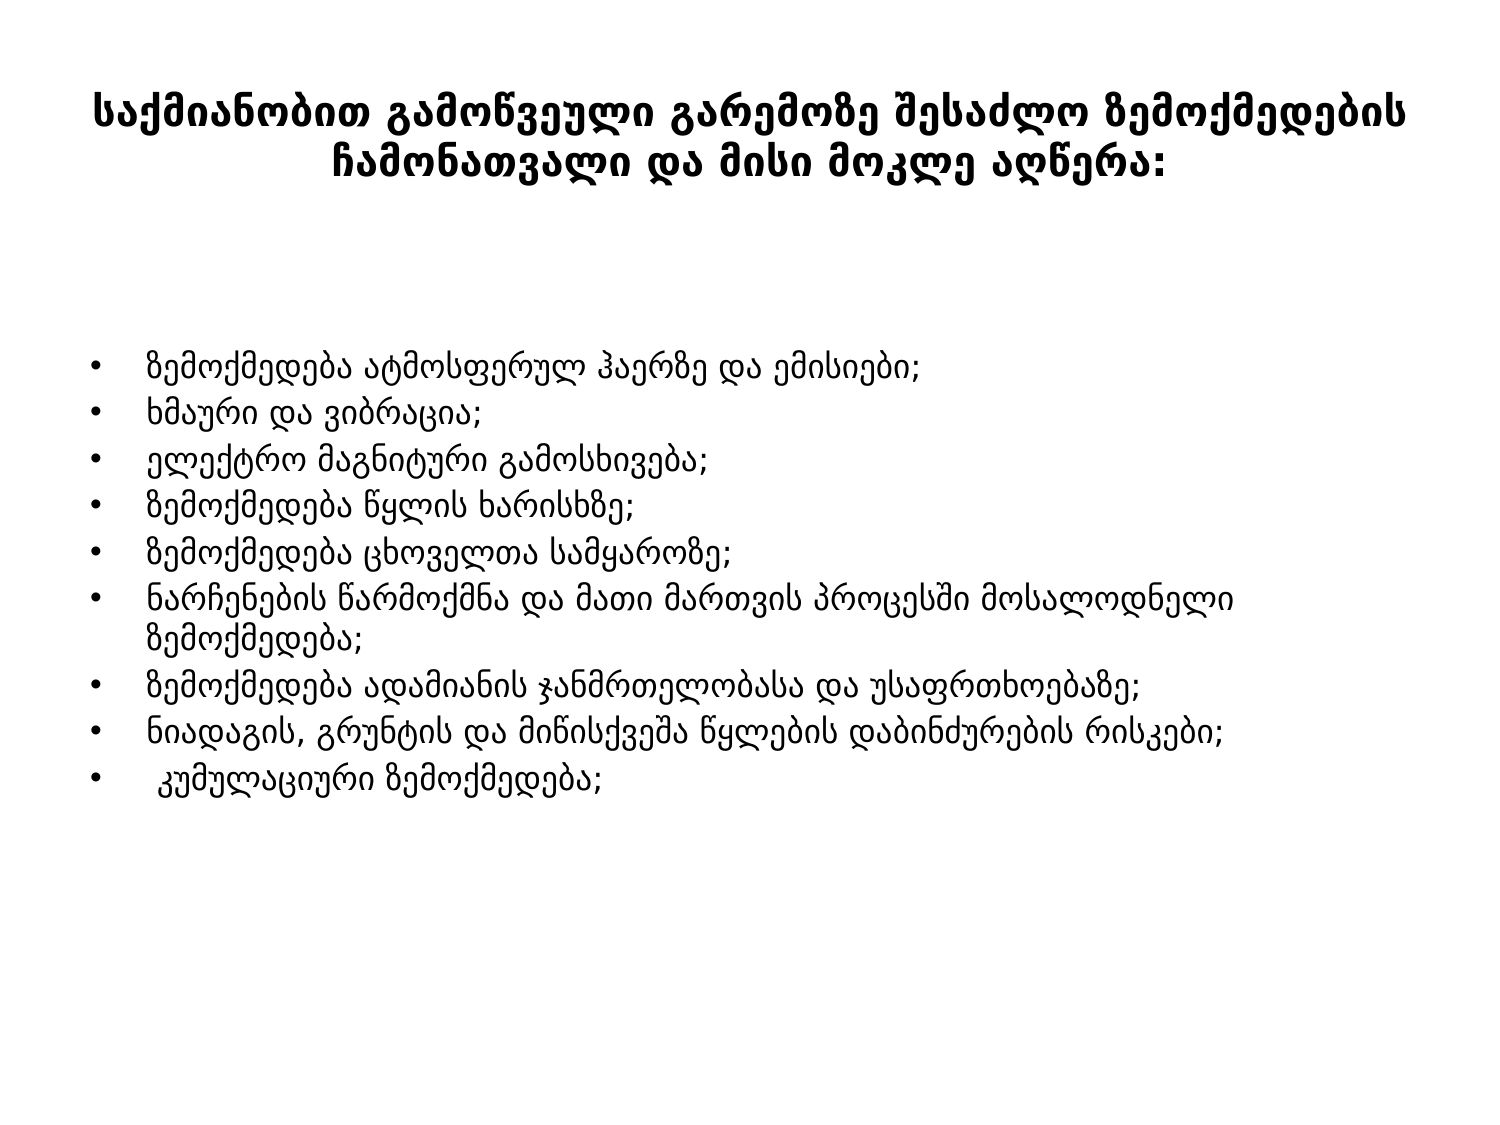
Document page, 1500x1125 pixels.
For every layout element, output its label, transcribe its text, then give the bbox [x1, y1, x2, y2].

list ზემოქმედება ატმოსფერულ ჰაერზე და ემისიები; ხმაური და ვიბრაცია; ელექტრო მაგნიტური გამოსხივება; ზემოქმედება წყლის ხარისხზე; ზემოქმედება ცხოველთა სამყაროზე; ნარჩენების წარმოქმნა და მათი მართვის პროცესში მოსალოდნელი ზემოქმედება; ზემოქმედება ადამიანის ჯანმრთელობასა და უსაფრთხოებაზე; ნიადაგის, გრუნტის და მიწისქვეშა წყლების დაბინძურების რისკები; კუმულაციური ზემოქმედება; [75, 337, 1425, 1058]
title საქმიანობით გამოწვეული გარემოზე შესაძლო ზემოქმედების ჩამონათვალი და მისი მოკლე აღწერა: [75, 115, 1425, 200]
